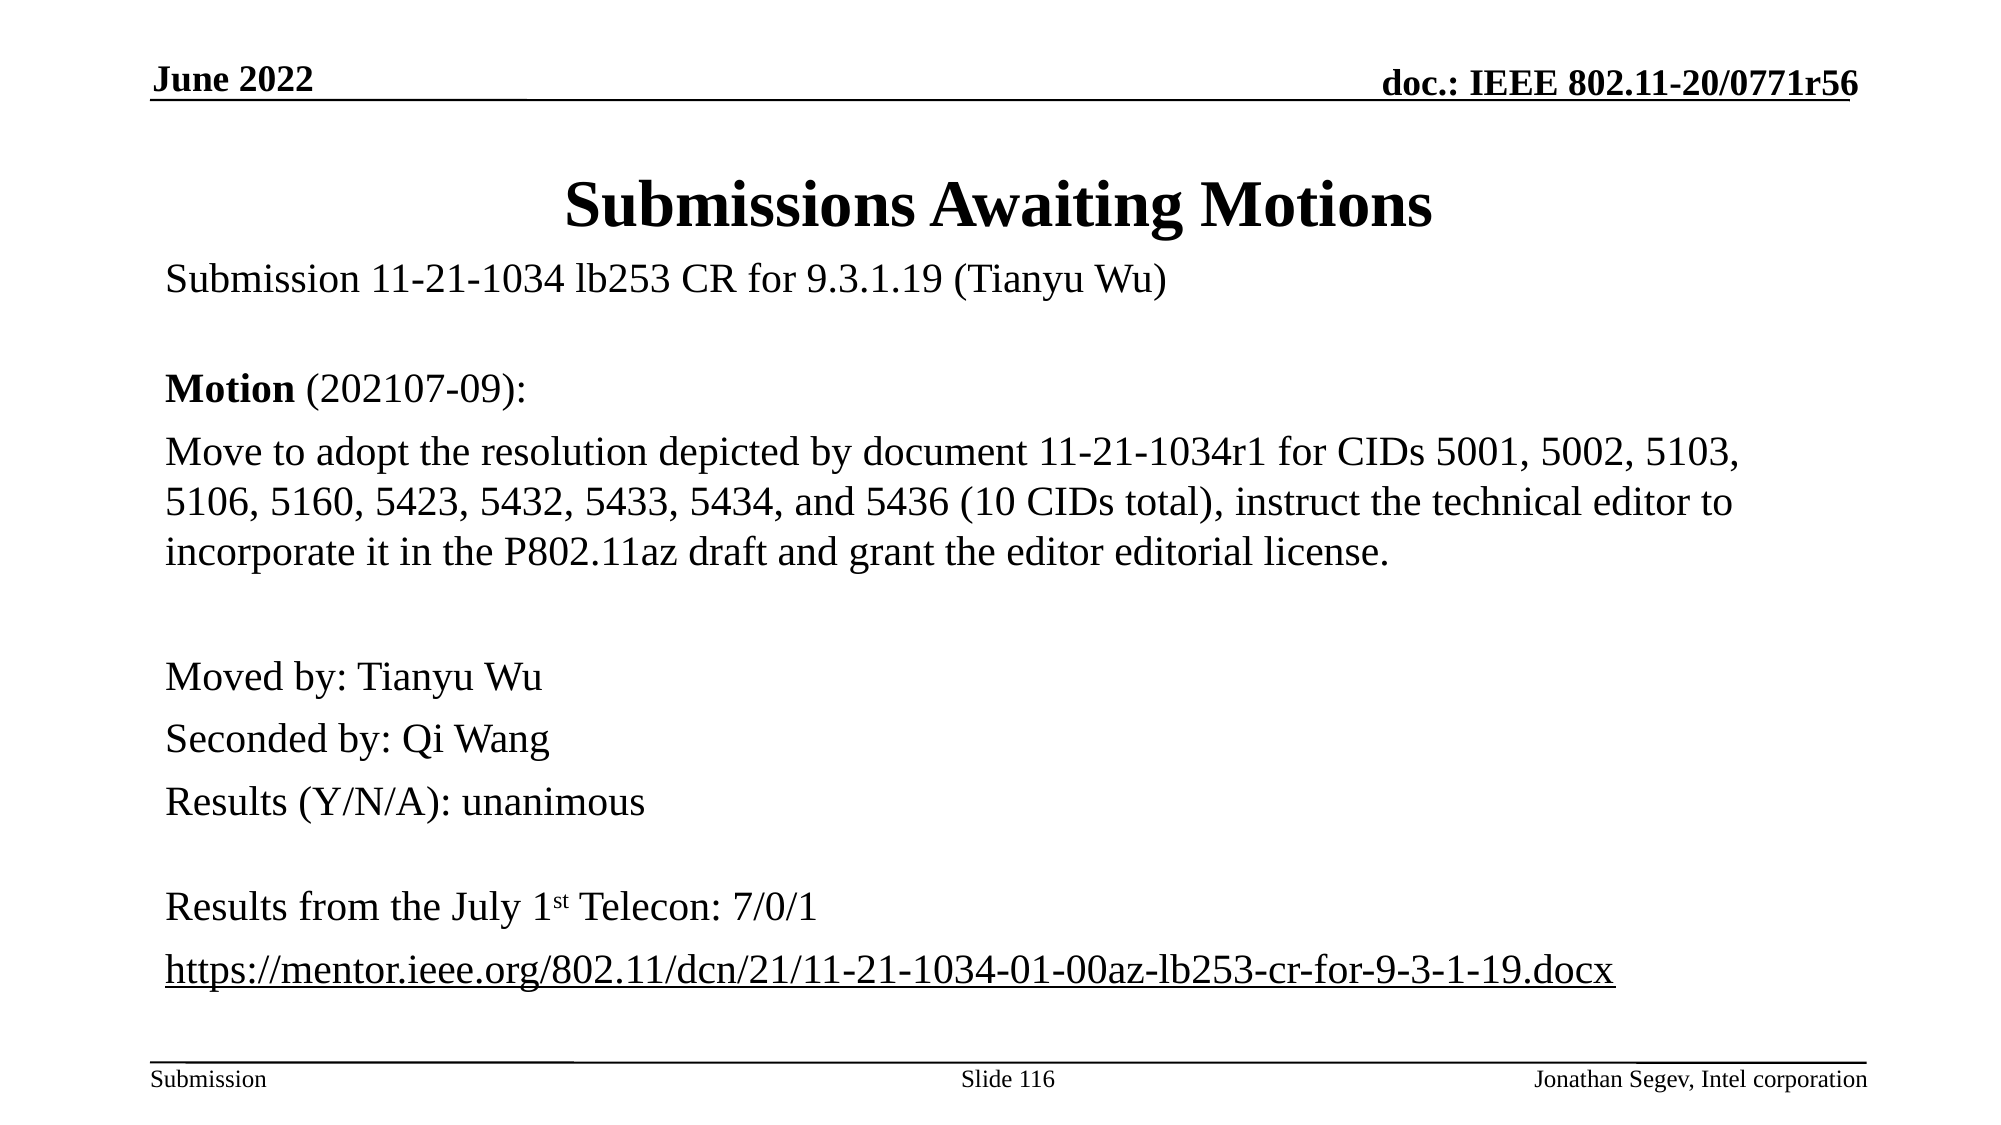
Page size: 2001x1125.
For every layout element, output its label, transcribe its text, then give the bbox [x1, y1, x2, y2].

list Submission 11-21-1034 lb253 CR for 9.3.1.19 (Tianyu Wu) Motion (202107-09): Move to adopt the resolution depicted by document 11-21-1034r1 for CIDs 5001, 5002, 5103, 5106, 5160, 5423, 5432, 5433, 5434, and 5436 (10 CIDs total), instruct the technical editor to incorporate it in the P802.11az draft and grant the editor editorial license. Moved by: Tianyu Wu Seconded by: Qi Wang Results (Y/N/A): unanimous Results from the July 1st Telecon: 7/0/1 https://mentor.ieee.org/802.11/dcn/21/11-21-1034-01-00az-lb253-cr-for-9-3-1-19.docx [149, 243, 1850, 1000]
title Submissions Awaiting Motions [149, 112, 1850, 243]
footer Jonathan Segev, Intel corporation [1171, 1061, 1869, 1093]
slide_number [152, 54, 563, 100]
slide_number Slide 116 [950, 1061, 1067, 1123]
